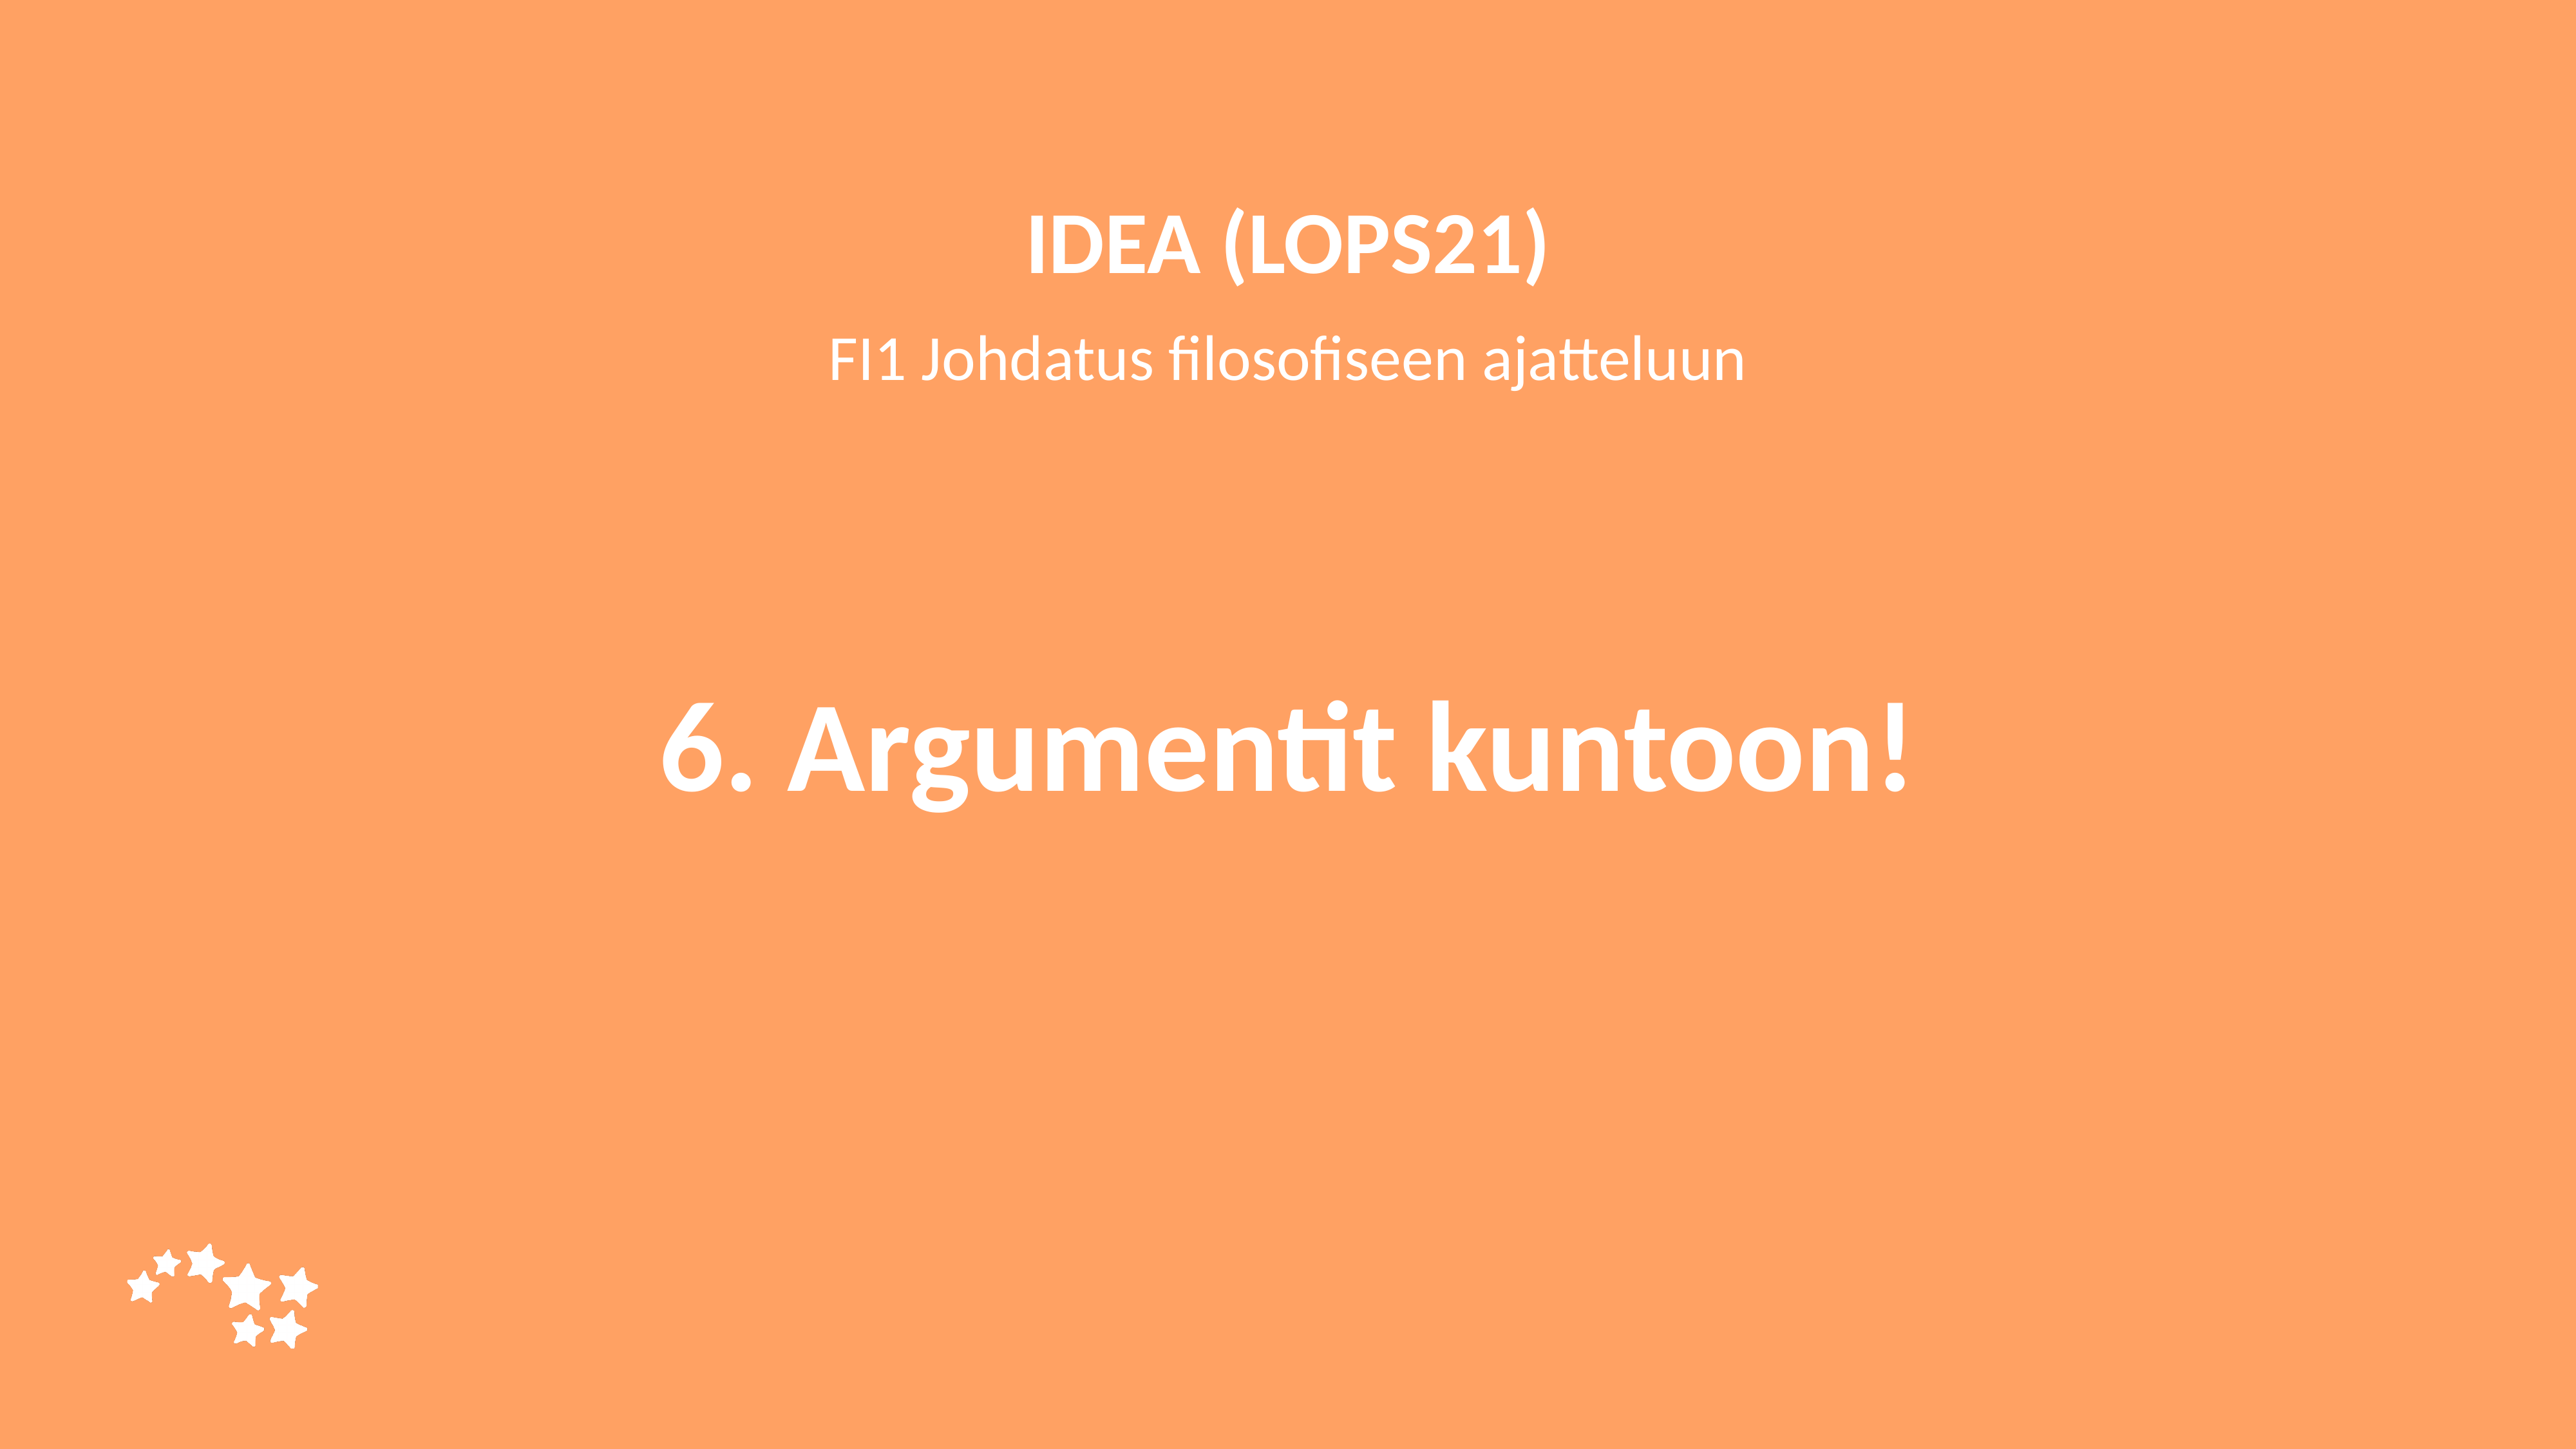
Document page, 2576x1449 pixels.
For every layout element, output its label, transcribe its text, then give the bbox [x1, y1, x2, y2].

list IDEA (LOPS21) [177, 187, 2399, 301]
title 6. Argumentit kuntoon! [177, 609, 2399, 889]
list FI1 Johdatus filosofiseen ajatteluun [177, 301, 2399, 417]
